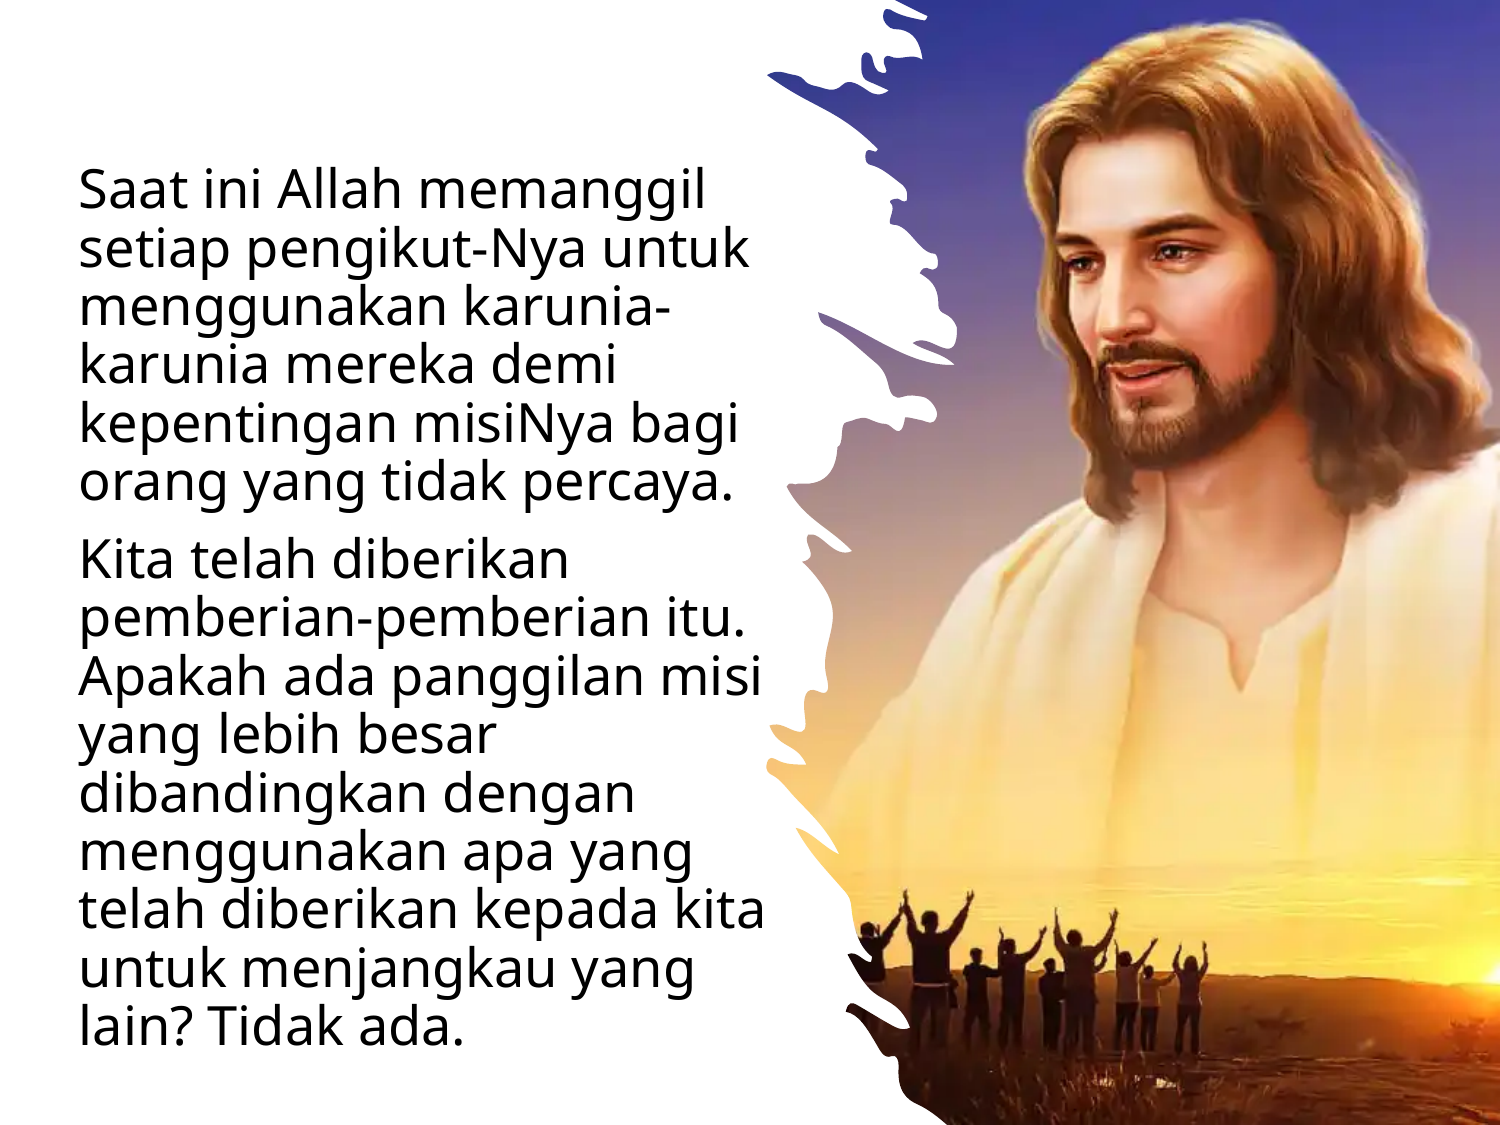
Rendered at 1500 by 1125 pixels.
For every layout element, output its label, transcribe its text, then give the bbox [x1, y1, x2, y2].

text_box [0, 0, 766, 1125]
list Saat ini Allah memanggil setiap pengikut-Nya untuk menggunakan karunia-karunia mereka demi kepentingan misiNya bagi orang yang tidak percaya. Kita telah diberikan pemberian-pemberian itu. Apakah ada panggilan misi yang lebih besar dibandingkan dengan menggunakan apa yang telah diberikan kepada kita untuk menjangkau yang lain? Tidak ada. [64, 154, 766, 1079]
picture [766, 0, 1500, 1125]
